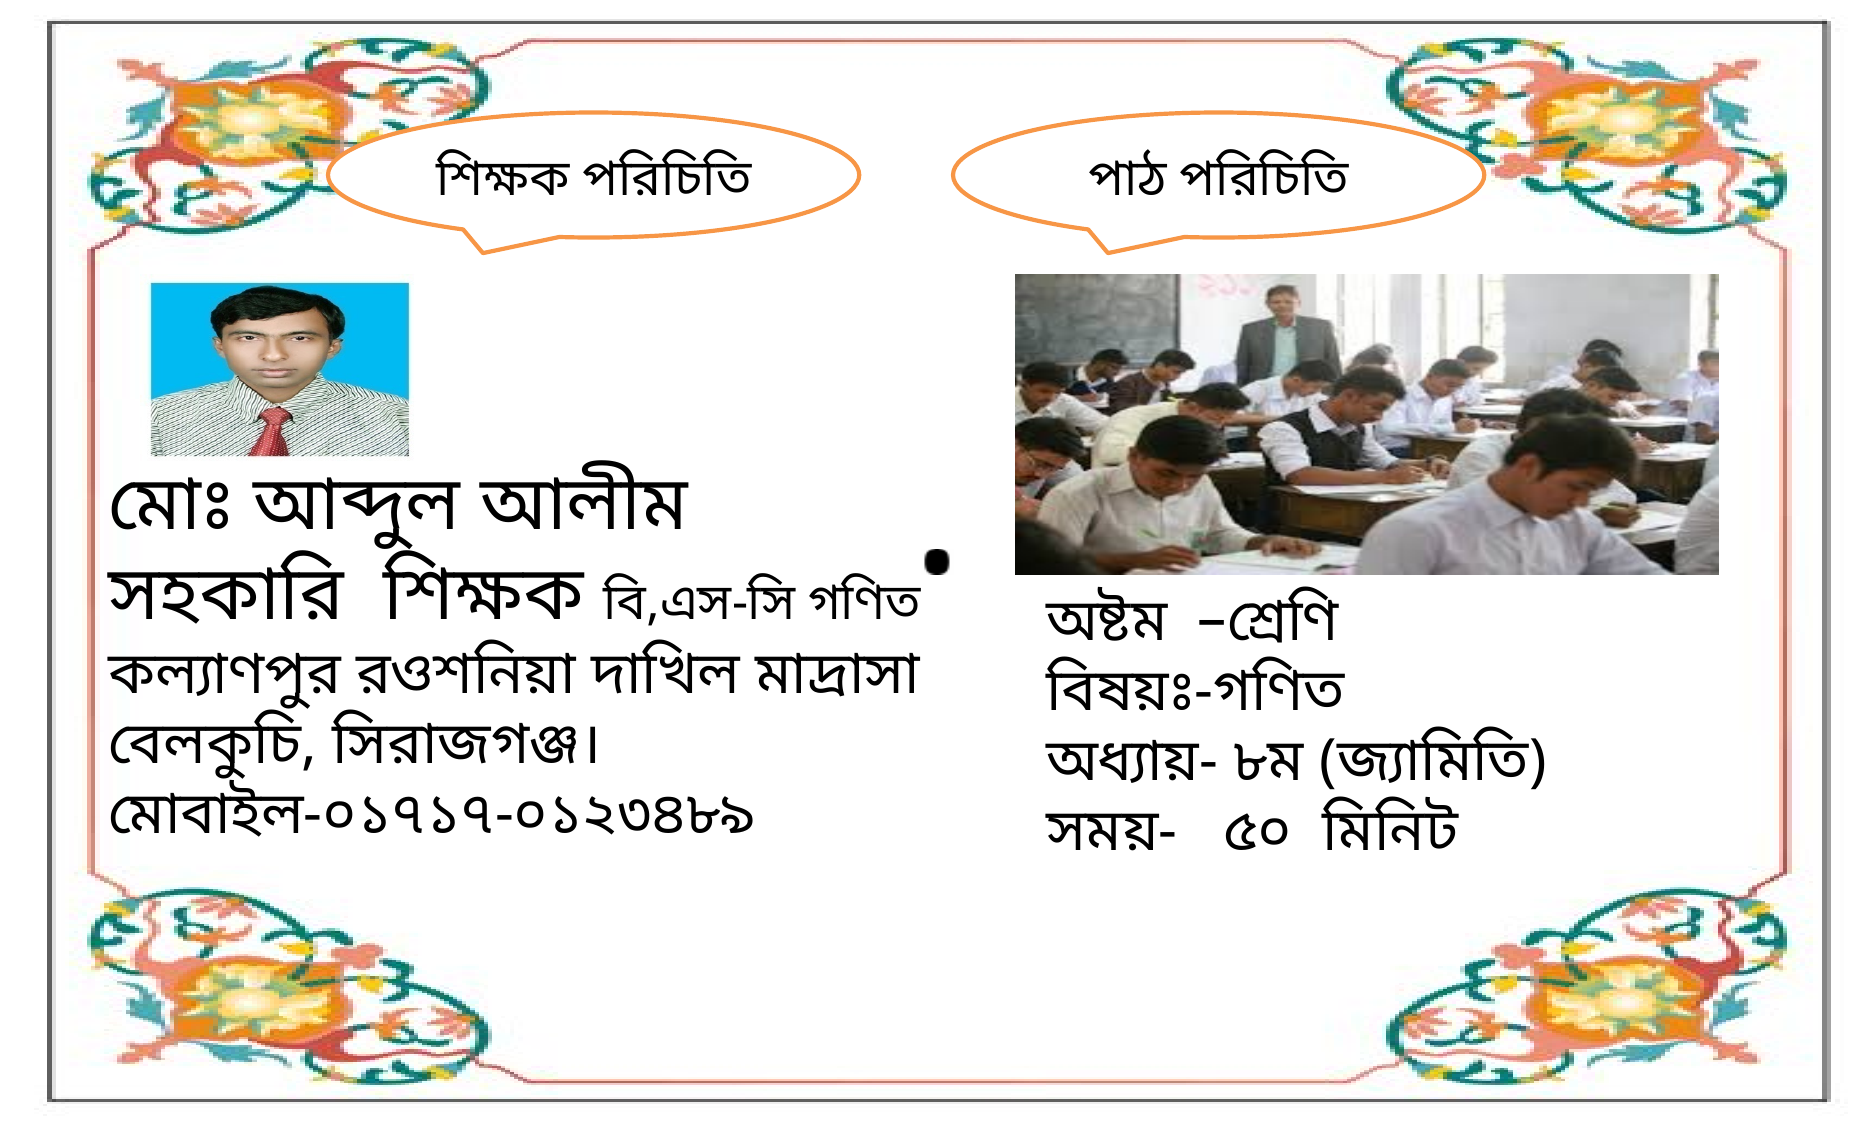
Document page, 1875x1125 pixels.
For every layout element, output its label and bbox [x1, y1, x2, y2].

picture [921, 549, 954, 576]
text_box [0, 0, 1875, 1125]
